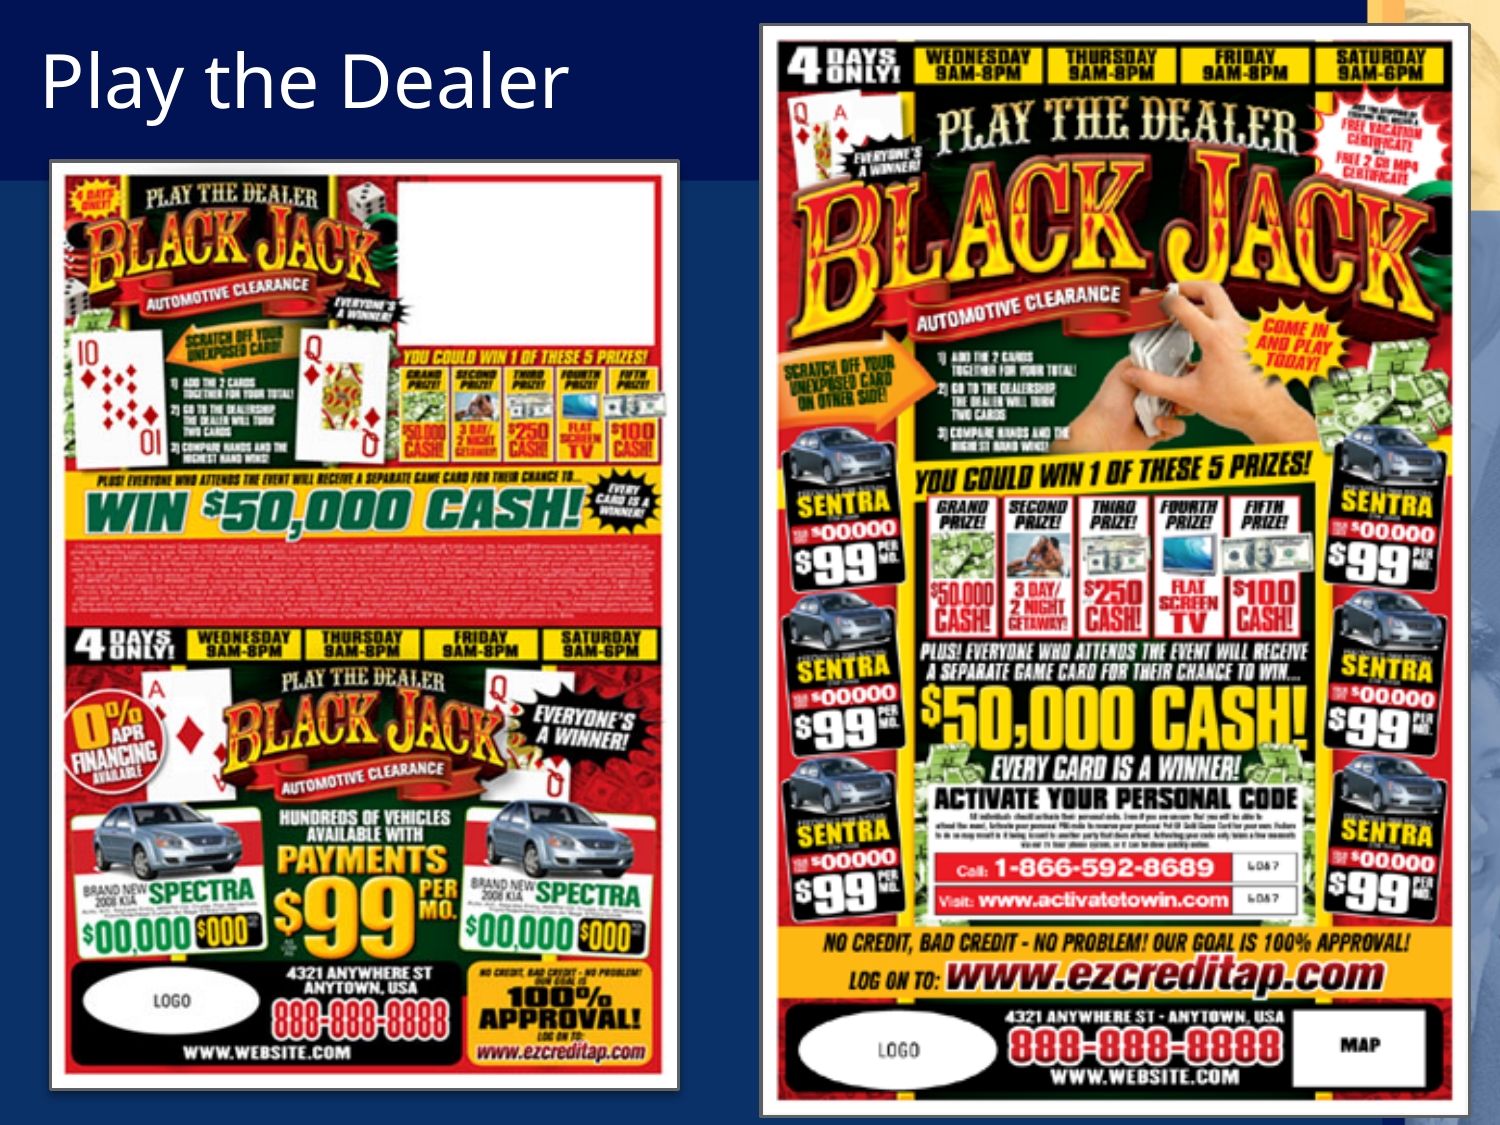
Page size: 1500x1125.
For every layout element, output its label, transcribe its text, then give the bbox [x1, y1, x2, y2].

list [762, 25, 1468, 1116]
text_box Play the Dealer [24, 25, 750, 131]
picture [0, 0, 1500, 1125]
